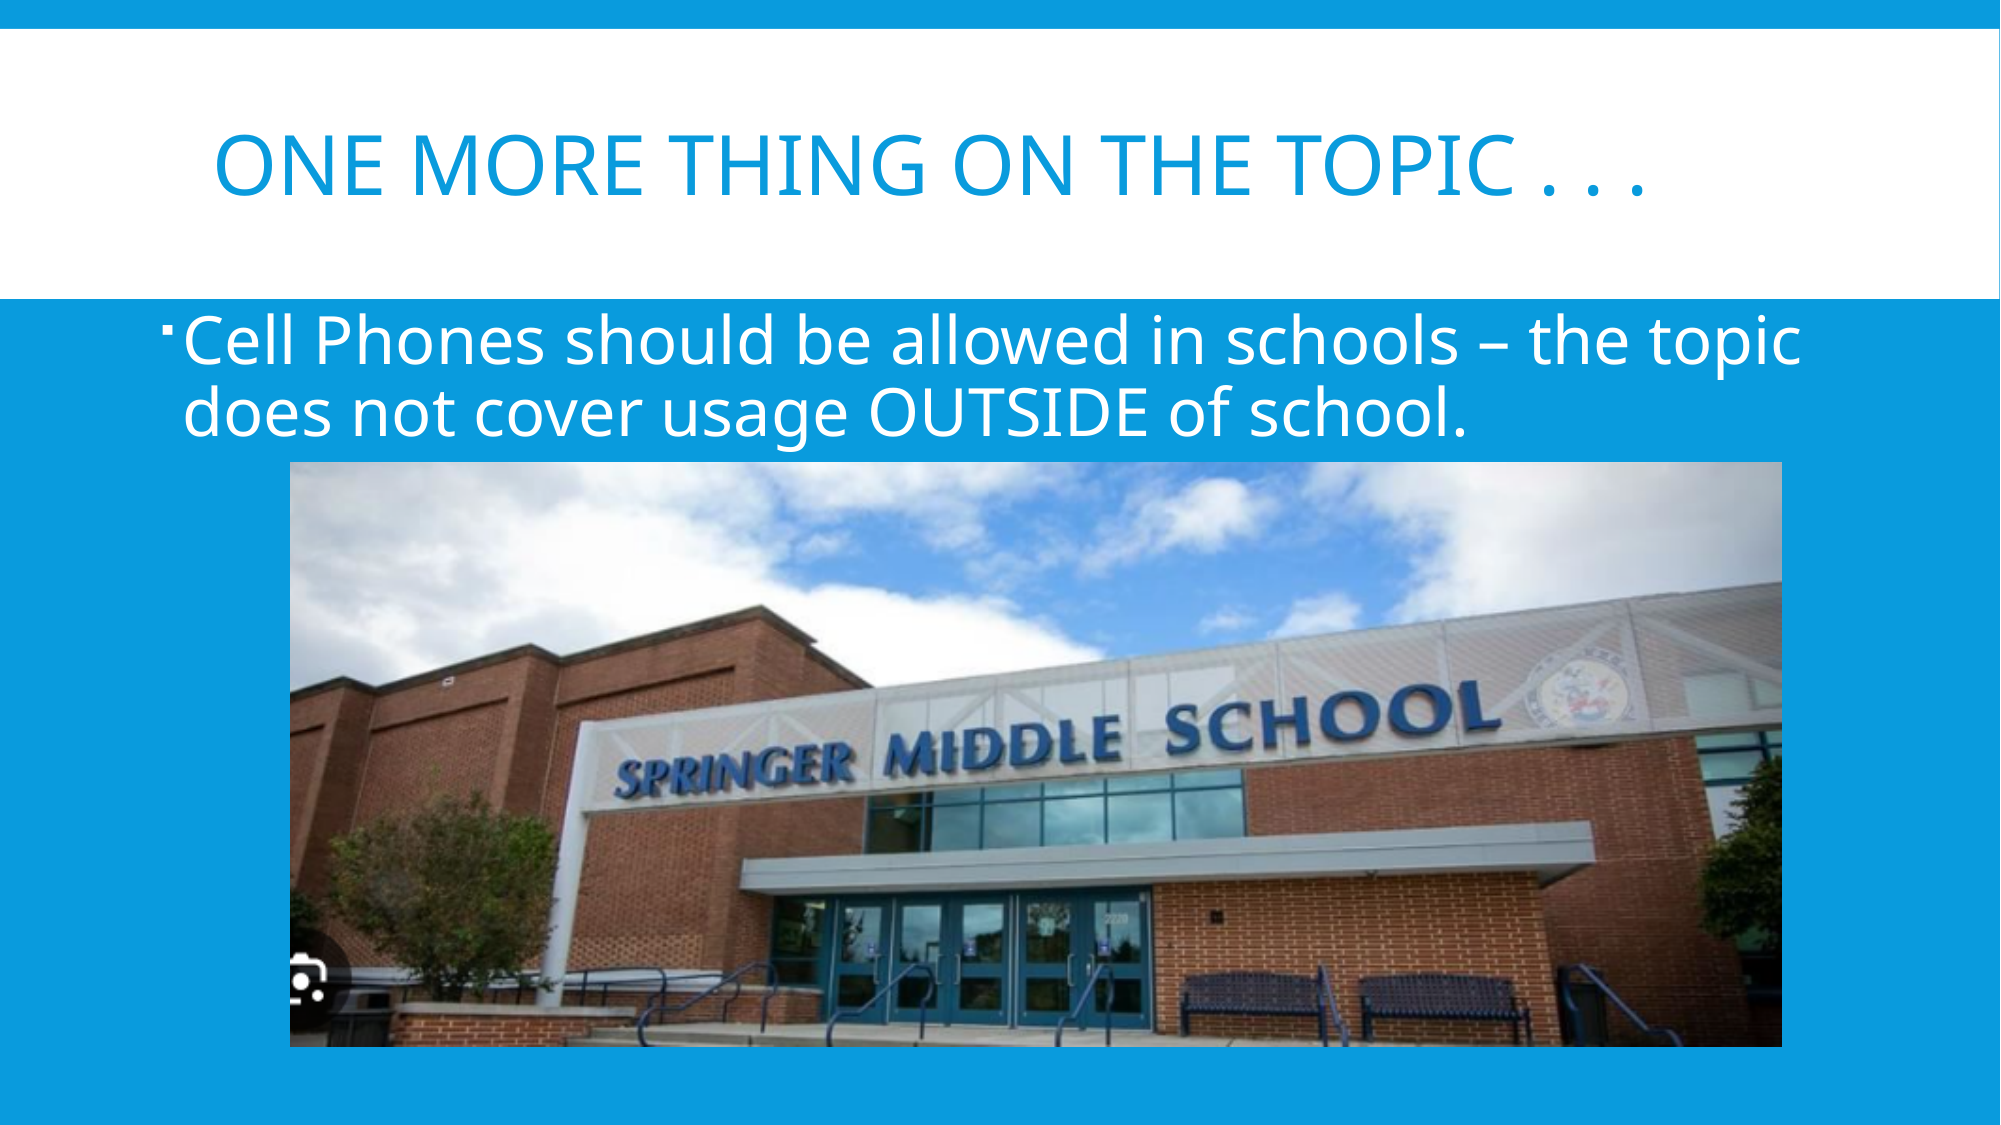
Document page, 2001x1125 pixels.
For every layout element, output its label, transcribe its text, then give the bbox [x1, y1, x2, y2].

picture [291, 463, 1781, 1046]
list Cell Phones should be allowed in schools – the topic does not cover usage OUTSIDE of school. [137, 299, 1910, 1014]
title One more thing on the Topic . . . [197, 46, 1803, 295]
